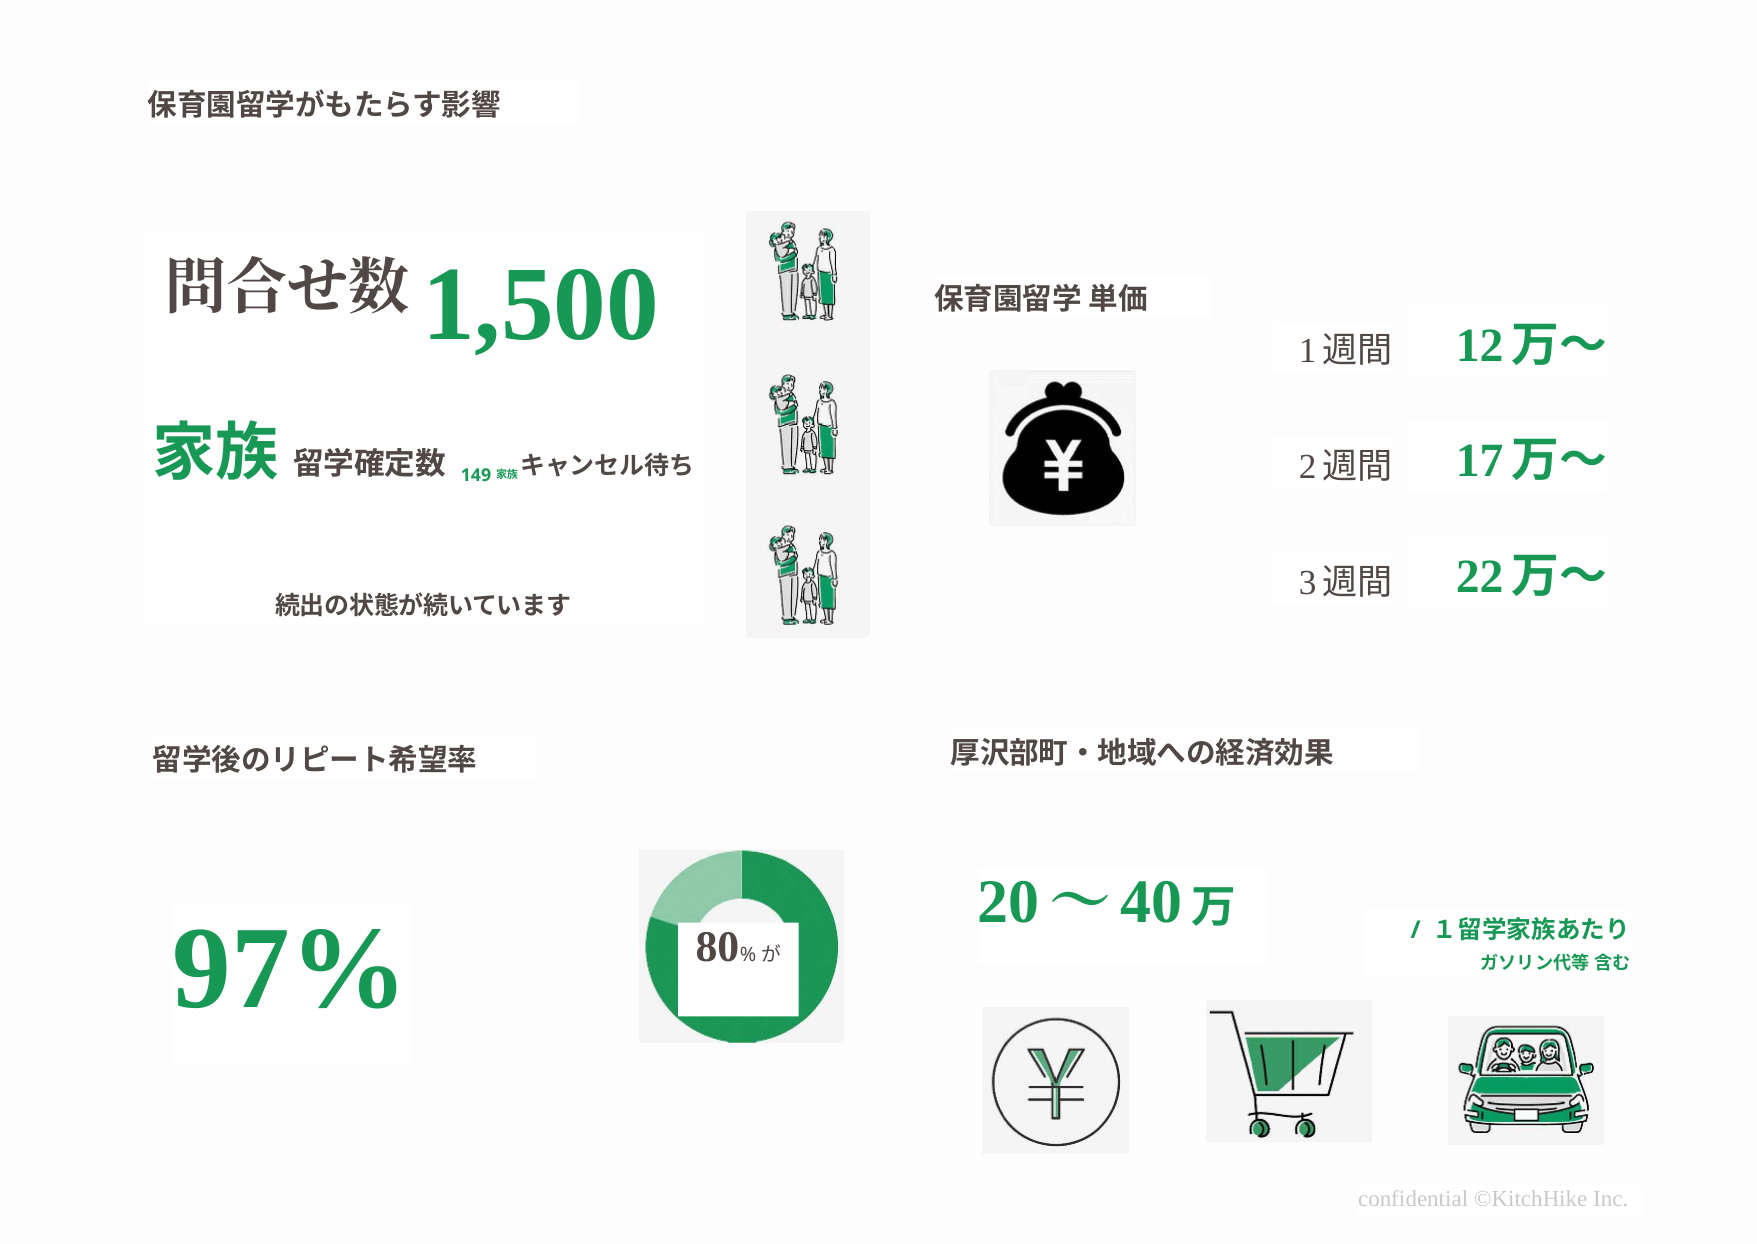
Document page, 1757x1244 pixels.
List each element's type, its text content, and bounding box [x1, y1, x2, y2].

text_box 12万〜 [1406, 305, 1608, 377]
picture [1205, 1000, 1372, 1142]
picture [639, 850, 844, 1043]
text_box / １留学家族あたり ガソリン代等 含む [1363, 910, 1631, 977]
text_box 留学後のリピート希望率 [152, 735, 537, 779]
text_box 保育園留学がもたらす影響 [147, 80, 579, 124]
text_box 97% [172, 902, 412, 1065]
text_box 保育園留学 単価 [934, 275, 1211, 319]
text_box 22万〜 [1406, 536, 1608, 608]
text_box 2週間 [1272, 437, 1394, 490]
text_box 厚沢部町・地域への経済効果 [950, 728, 1420, 772]
picture [746, 211, 870, 638]
text_box 20～40万 [977, 867, 1267, 965]
text_box confidential ©KitchHike Inc. [1358, 1185, 1643, 1216]
picture [989, 370, 1136, 526]
text_box 問合せ数1,500家族 留学確定数 149家族 キャンセル待ち続出の状態が続いています [142, 232, 704, 625]
text_box 1週間 [1272, 321, 1394, 374]
picture [1448, 1016, 1604, 1145]
text_box 3週間 [1272, 553, 1394, 605]
picture [982, 1007, 1129, 1154]
text_box 17万〜 [1406, 421, 1608, 493]
